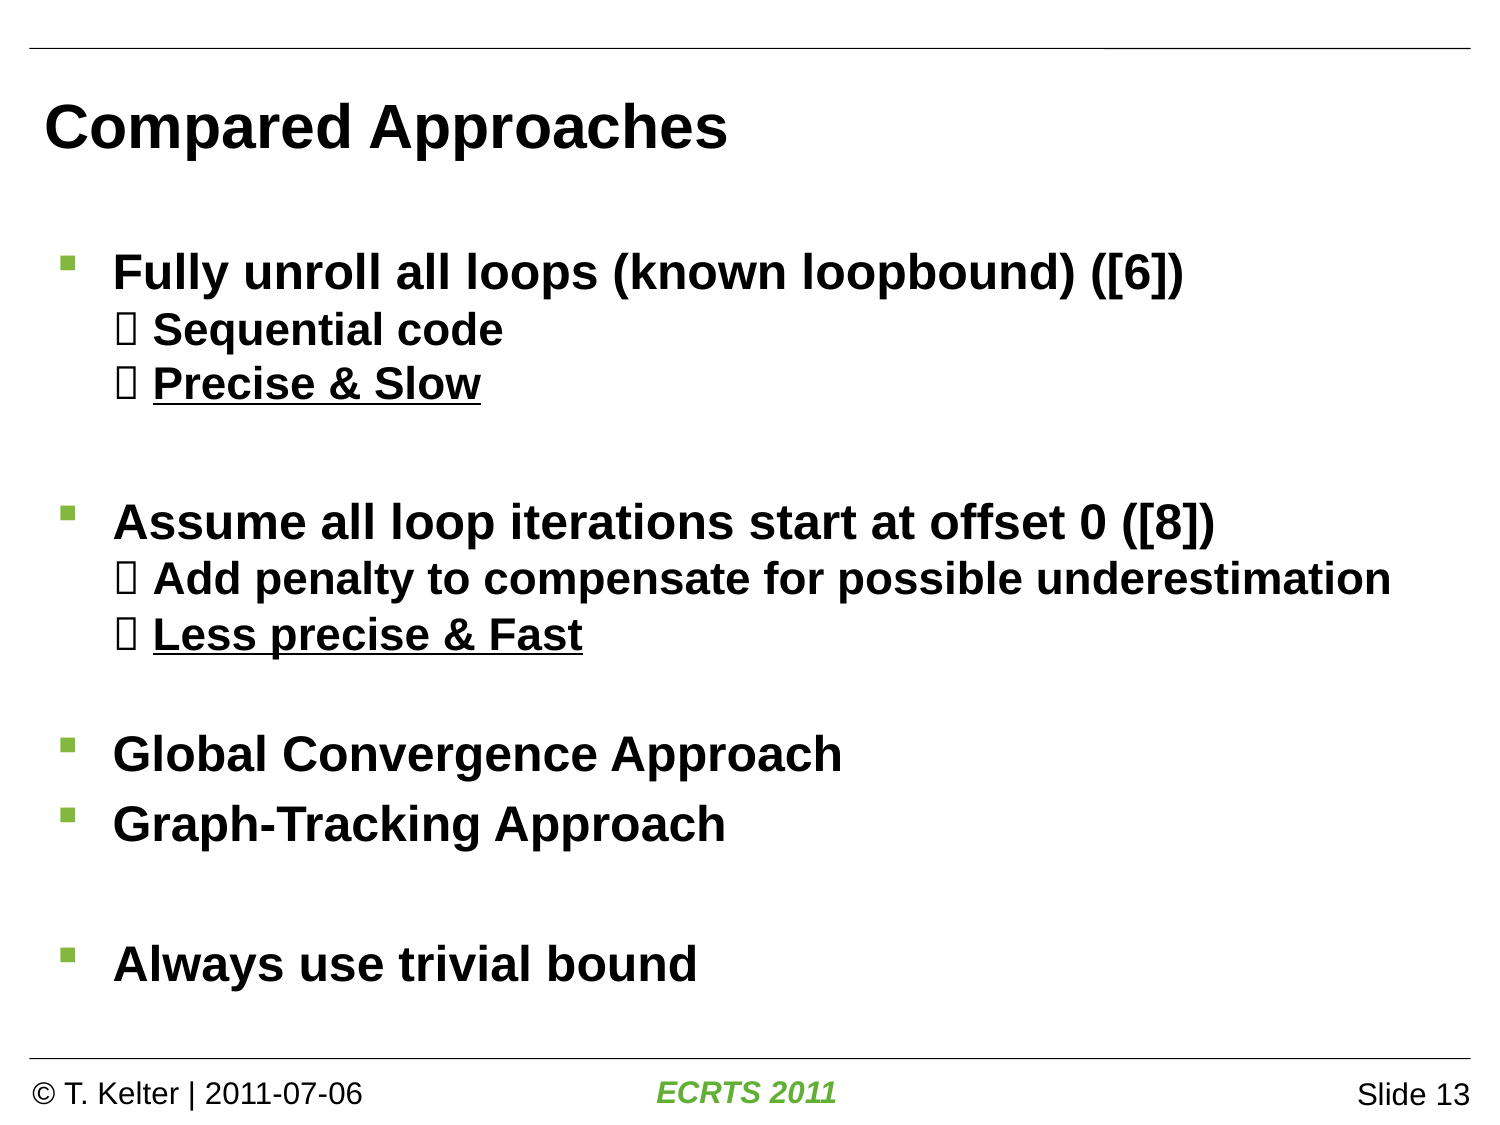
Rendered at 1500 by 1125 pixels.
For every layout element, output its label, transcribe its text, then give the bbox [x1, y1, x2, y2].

title Compared Approaches [29, 42, 1471, 206]
slide_number Slide 13 [1244, 1066, 1471, 1125]
list Fully unroll all loops (known loopbound) ([6])  Sequential code  Precise & Slow Assume all loop iterations start at offset 0 ([8])  Add penalty to compensate for possible underestimation  Less precise & Fast Global Convergence Approach Graph-Tracking Approach Always use trivial bound [40, 231, 1471, 1036]
